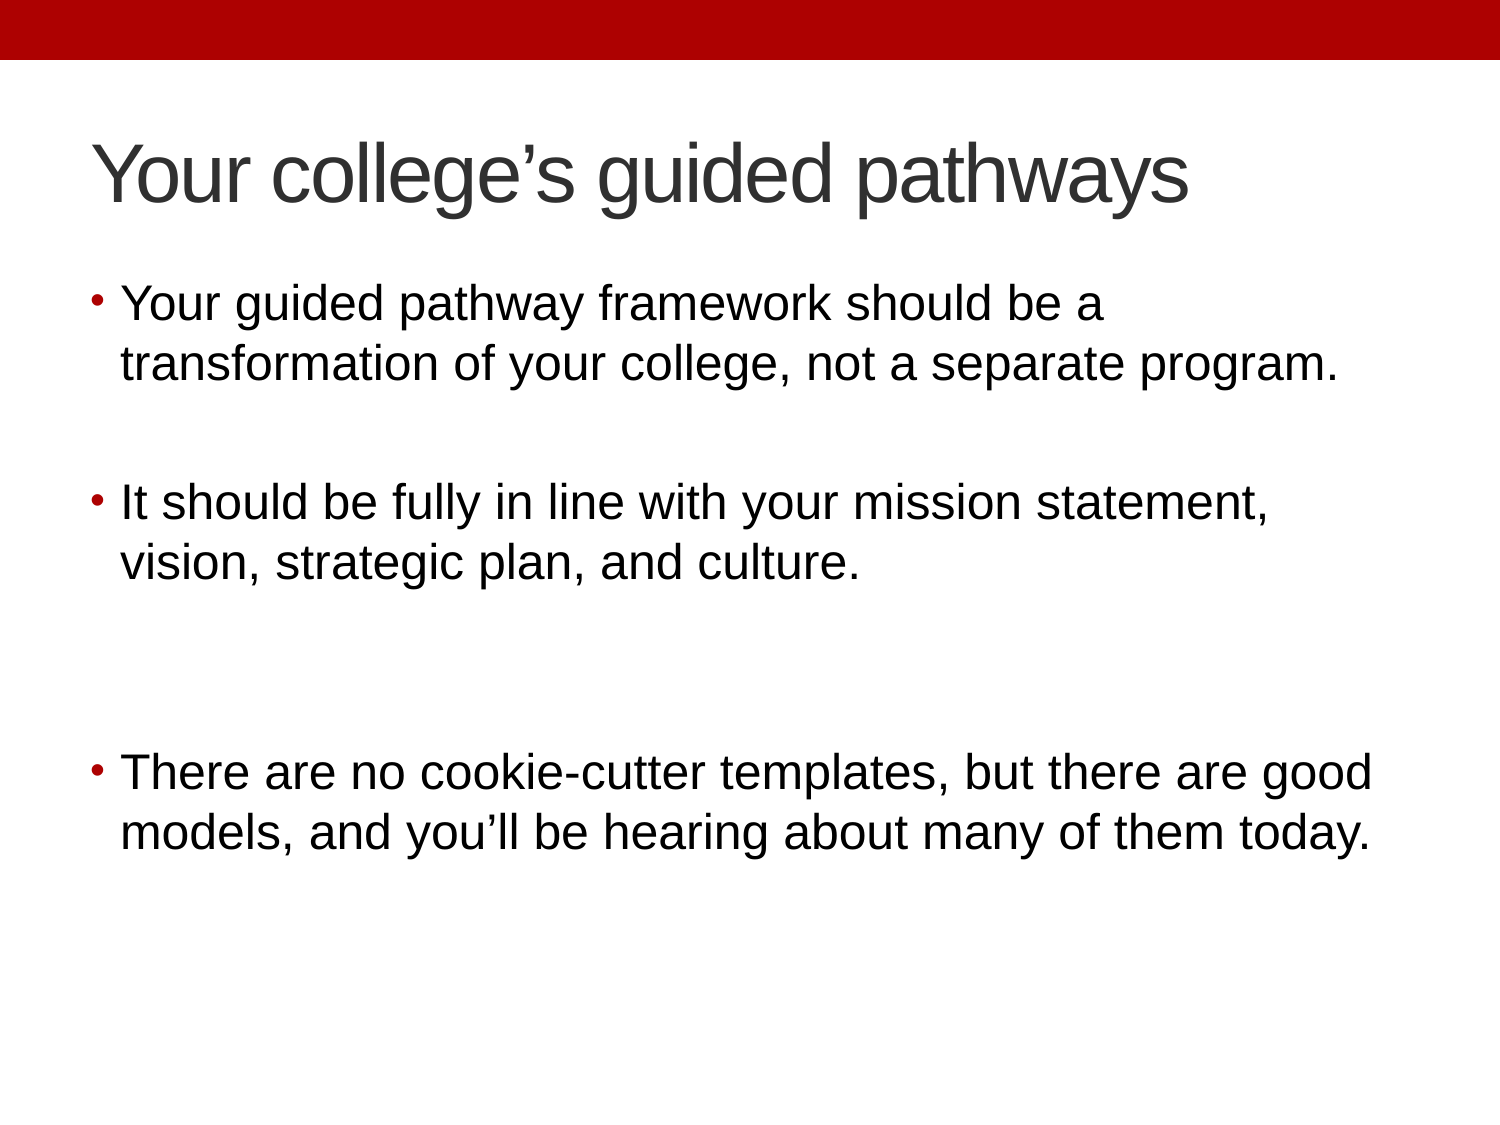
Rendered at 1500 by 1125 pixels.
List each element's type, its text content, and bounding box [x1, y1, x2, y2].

list Your guided pathway framework should be a transformation of your college, not a separate program. It should be fully in line with your mission statement, vision, strategic plan, and culture. There are no cookie-cutter templates, but there are good models, and you’ll be hearing about many of them today. [75, 262, 1425, 1063]
title Your college’s guided pathways [75, 87, 1425, 250]
